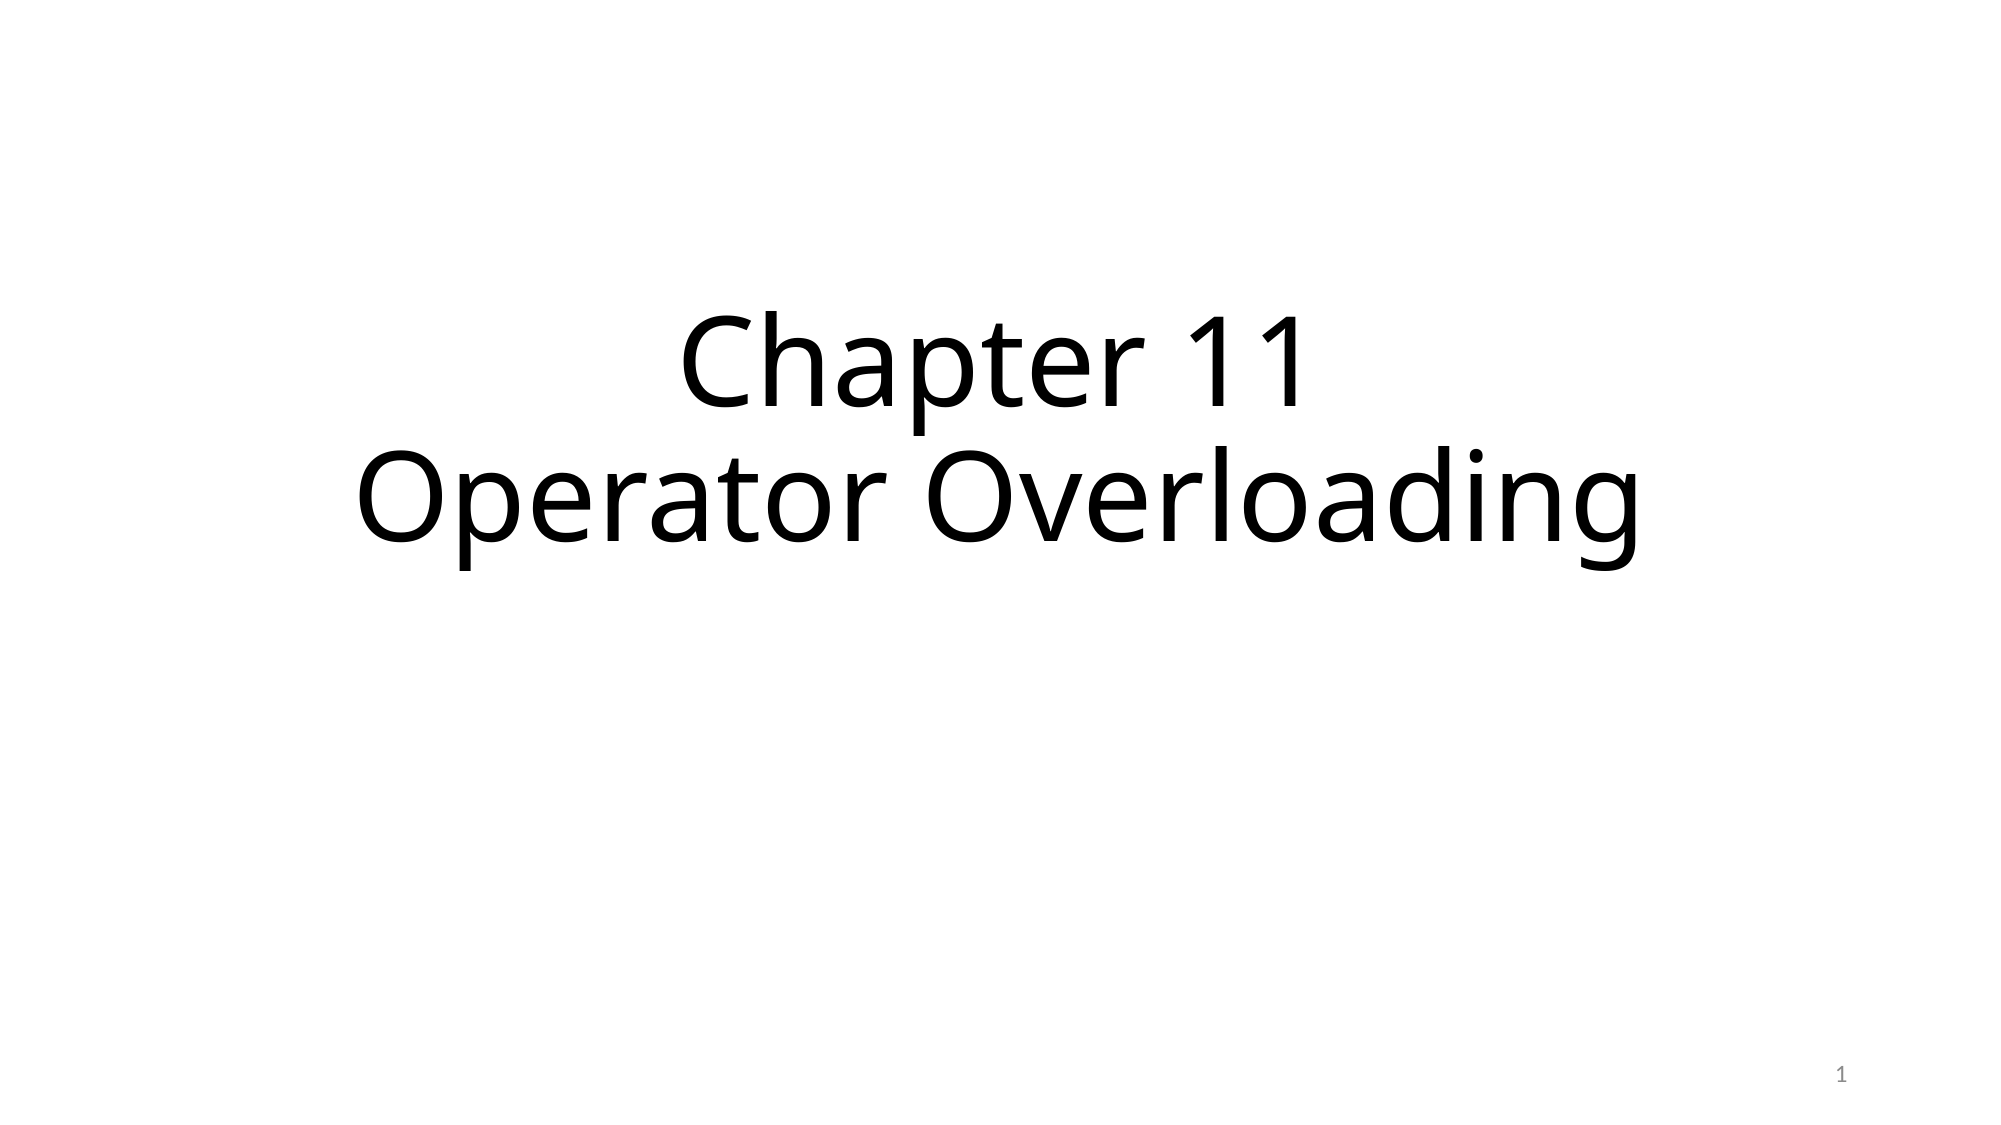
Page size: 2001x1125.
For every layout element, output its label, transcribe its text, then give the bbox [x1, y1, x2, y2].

title Chapter 11 Operator Overloading [249, 184, 1750, 576]
slide_number 1 [1412, 1042, 1863, 1103]
